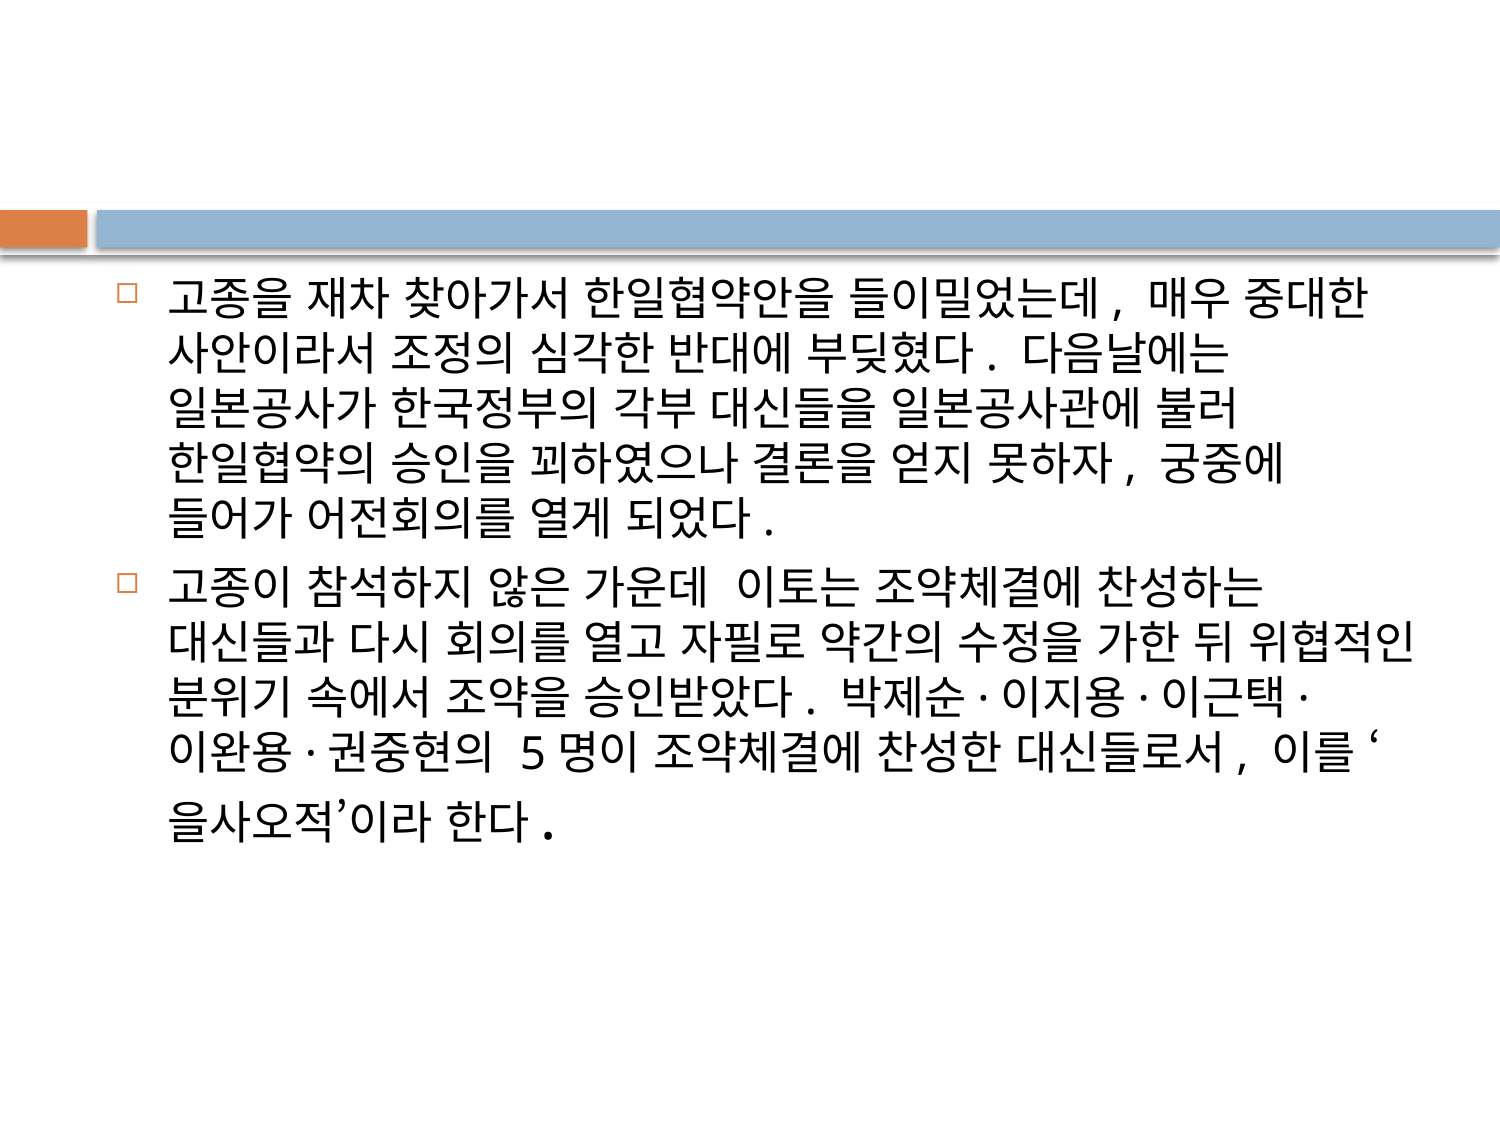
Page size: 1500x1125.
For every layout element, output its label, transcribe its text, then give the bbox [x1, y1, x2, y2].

list 고종을 재차 찾아가서 한일협약안을 들이밀었는데, 매우 중대한 사안이라서 조정의 심각한 반대에 부딪혔다. 다음날에는 일본공사가 한국정부의 각부 대신들을 일본공사관에 불러 한일협약의 승인을 꾀하였으나 결론을 얻지 못하자, 궁중에 들어가 어전회의를 열게 되었다. 고종이 참석하지 않은 가운데 이토는 조약체결에 찬성하는 대신들과 다시 회의를 열고 자필로 약간의 수정을 가한 뒤 위협적인 분위기 속에서 조약을 승인받았다. 박제순·이지용·이근택·이완용·권중현의 5명이 조약체결에 찬성한 대신들로서, 이를 ‘을사오적’이라 한다. [100, 262, 1438, 1000]
